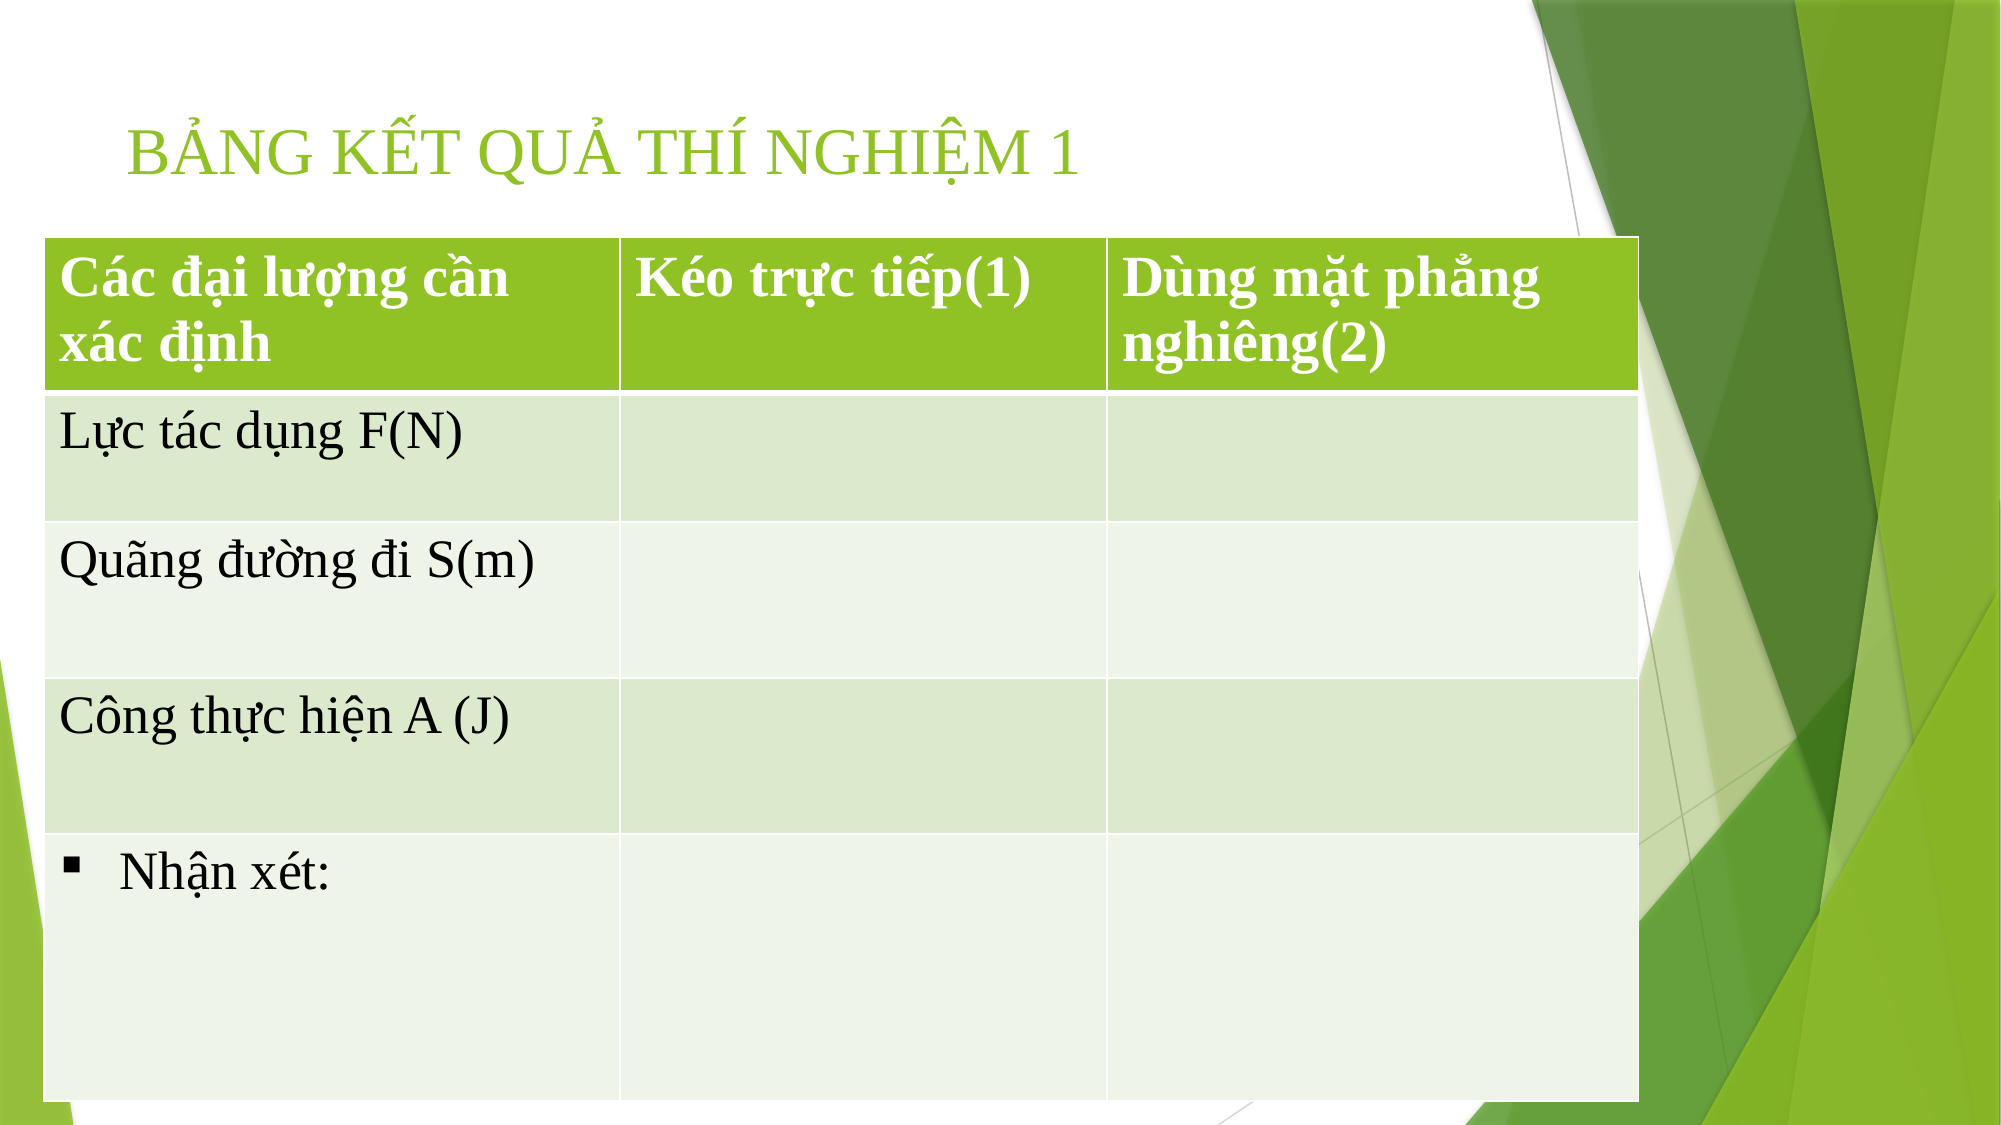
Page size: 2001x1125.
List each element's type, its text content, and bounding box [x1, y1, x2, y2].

title BẢNG KẾT QUẢ THÍ NGHIỆM 1 [111, 99, 1522, 212]
